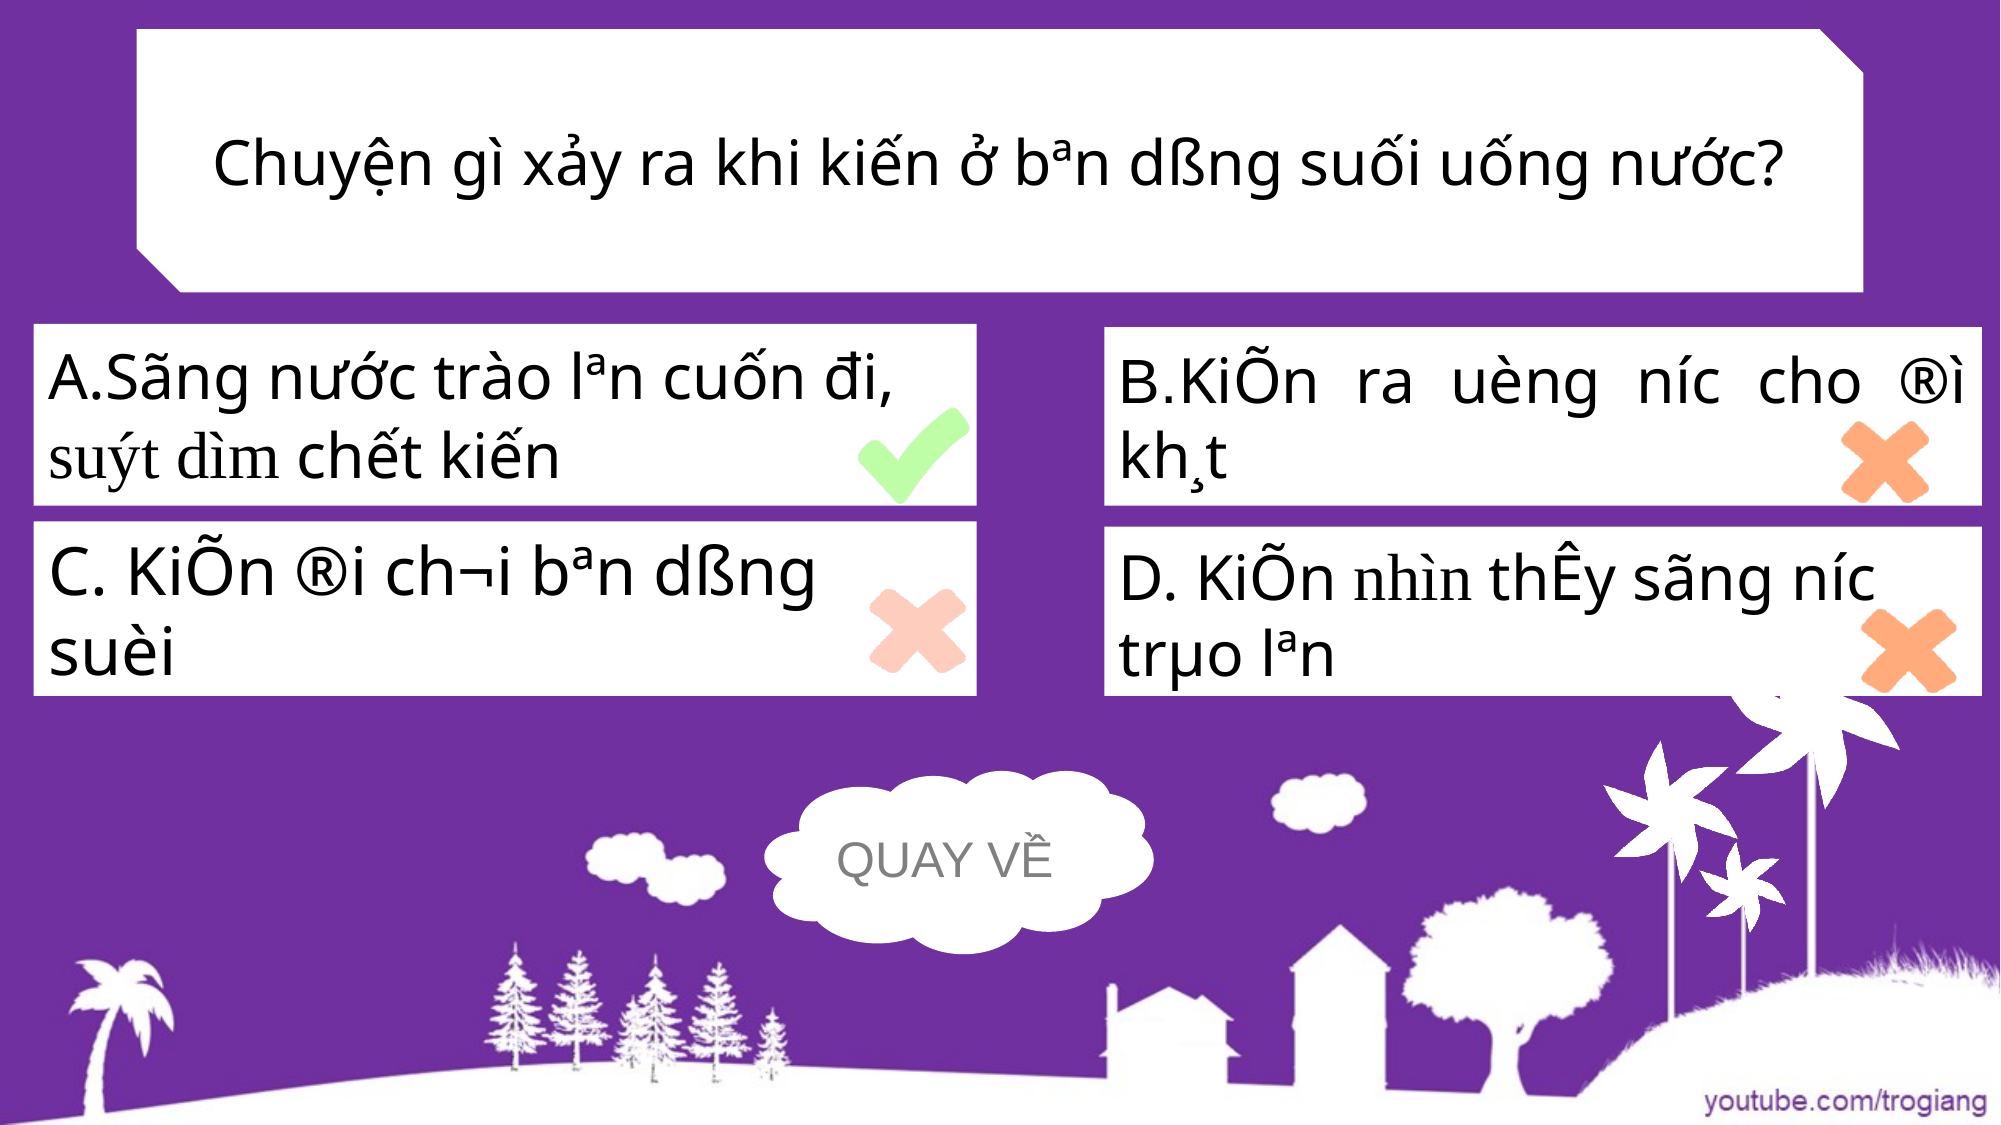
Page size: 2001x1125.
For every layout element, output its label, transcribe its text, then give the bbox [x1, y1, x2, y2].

text_box D. KiÕn nhìn thÊy sãng n­íc trµo lªn [1103, 526, 1983, 697]
picture [0, 0, 2001, 1125]
text_box QUAY VỀ [764, 770, 1154, 955]
text_box C. KiÕn ®i ch¬i bªn dßng suèi [33, 520, 978, 697]
text_box A.Sãng nước trào lªn cuốn đi, suýt dìm chết kiến [33, 323, 978, 507]
text_box Chuyện gì xảy ra khi kiến ở bªn dßng suối uống nước? [135, 28, 1865, 294]
text_box B.KiÕn ra uèng n­íc cho ®ì kh¸t [1103, 326, 1983, 507]
